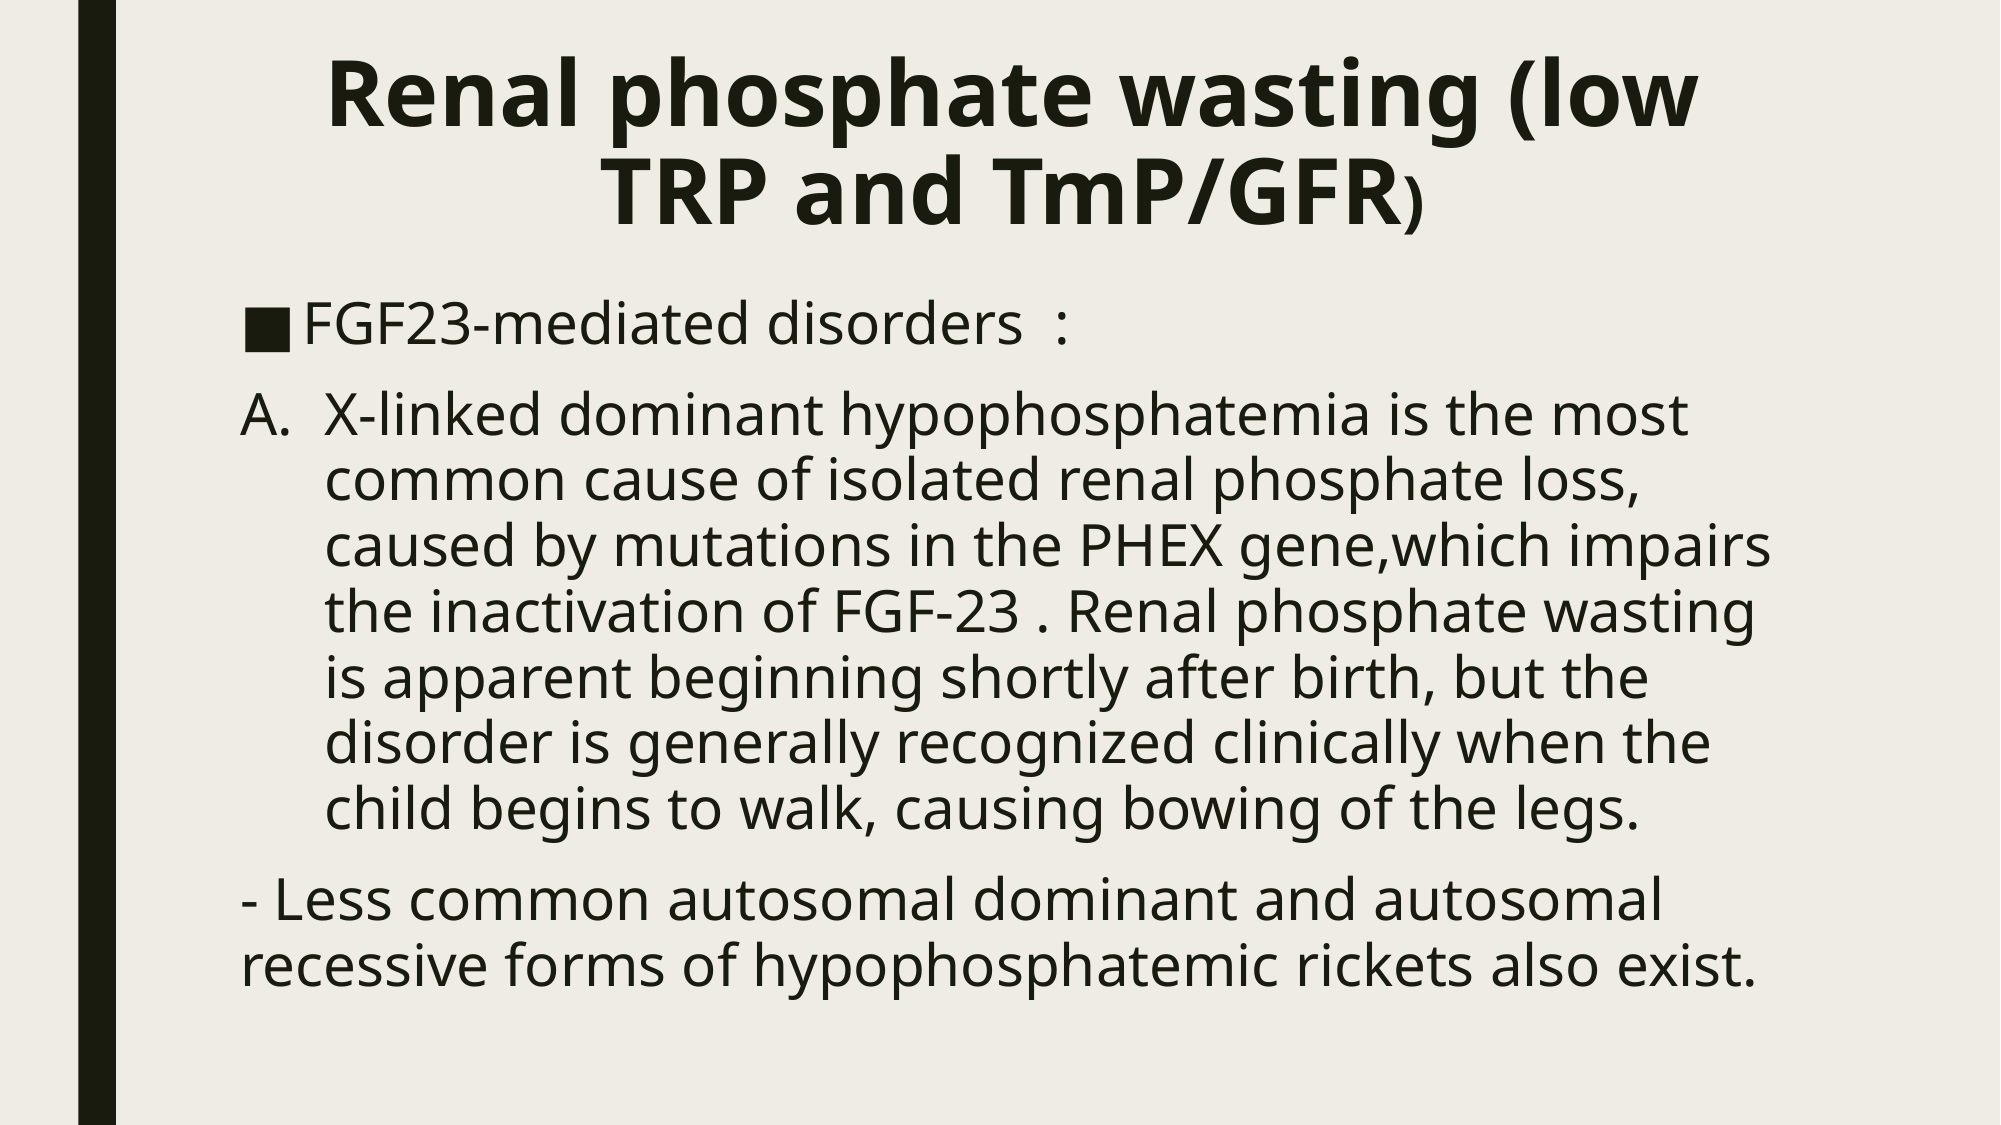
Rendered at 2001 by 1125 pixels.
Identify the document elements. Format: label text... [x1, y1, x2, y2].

title Renal phosphate wasting (low TRP and TmP/GFR) [225, 40, 1800, 284]
list FGF23-mediated disorders : X-linked dominant hypophosphatemia is the most common cause of isolated renal phosphate loss, caused by mutations in the PHEX gene,which impairs the inactivation of FGF-23 . Renal phosphate wasting is apparent beginning shortly after birth, but the disorder is generally recognized clinically when the child begins to walk, causing bowing of the legs. - Less common autosomal dominant and autosomal recessive forms of hypophosphatemic rickets also exist. [225, 284, 1800, 1043]
